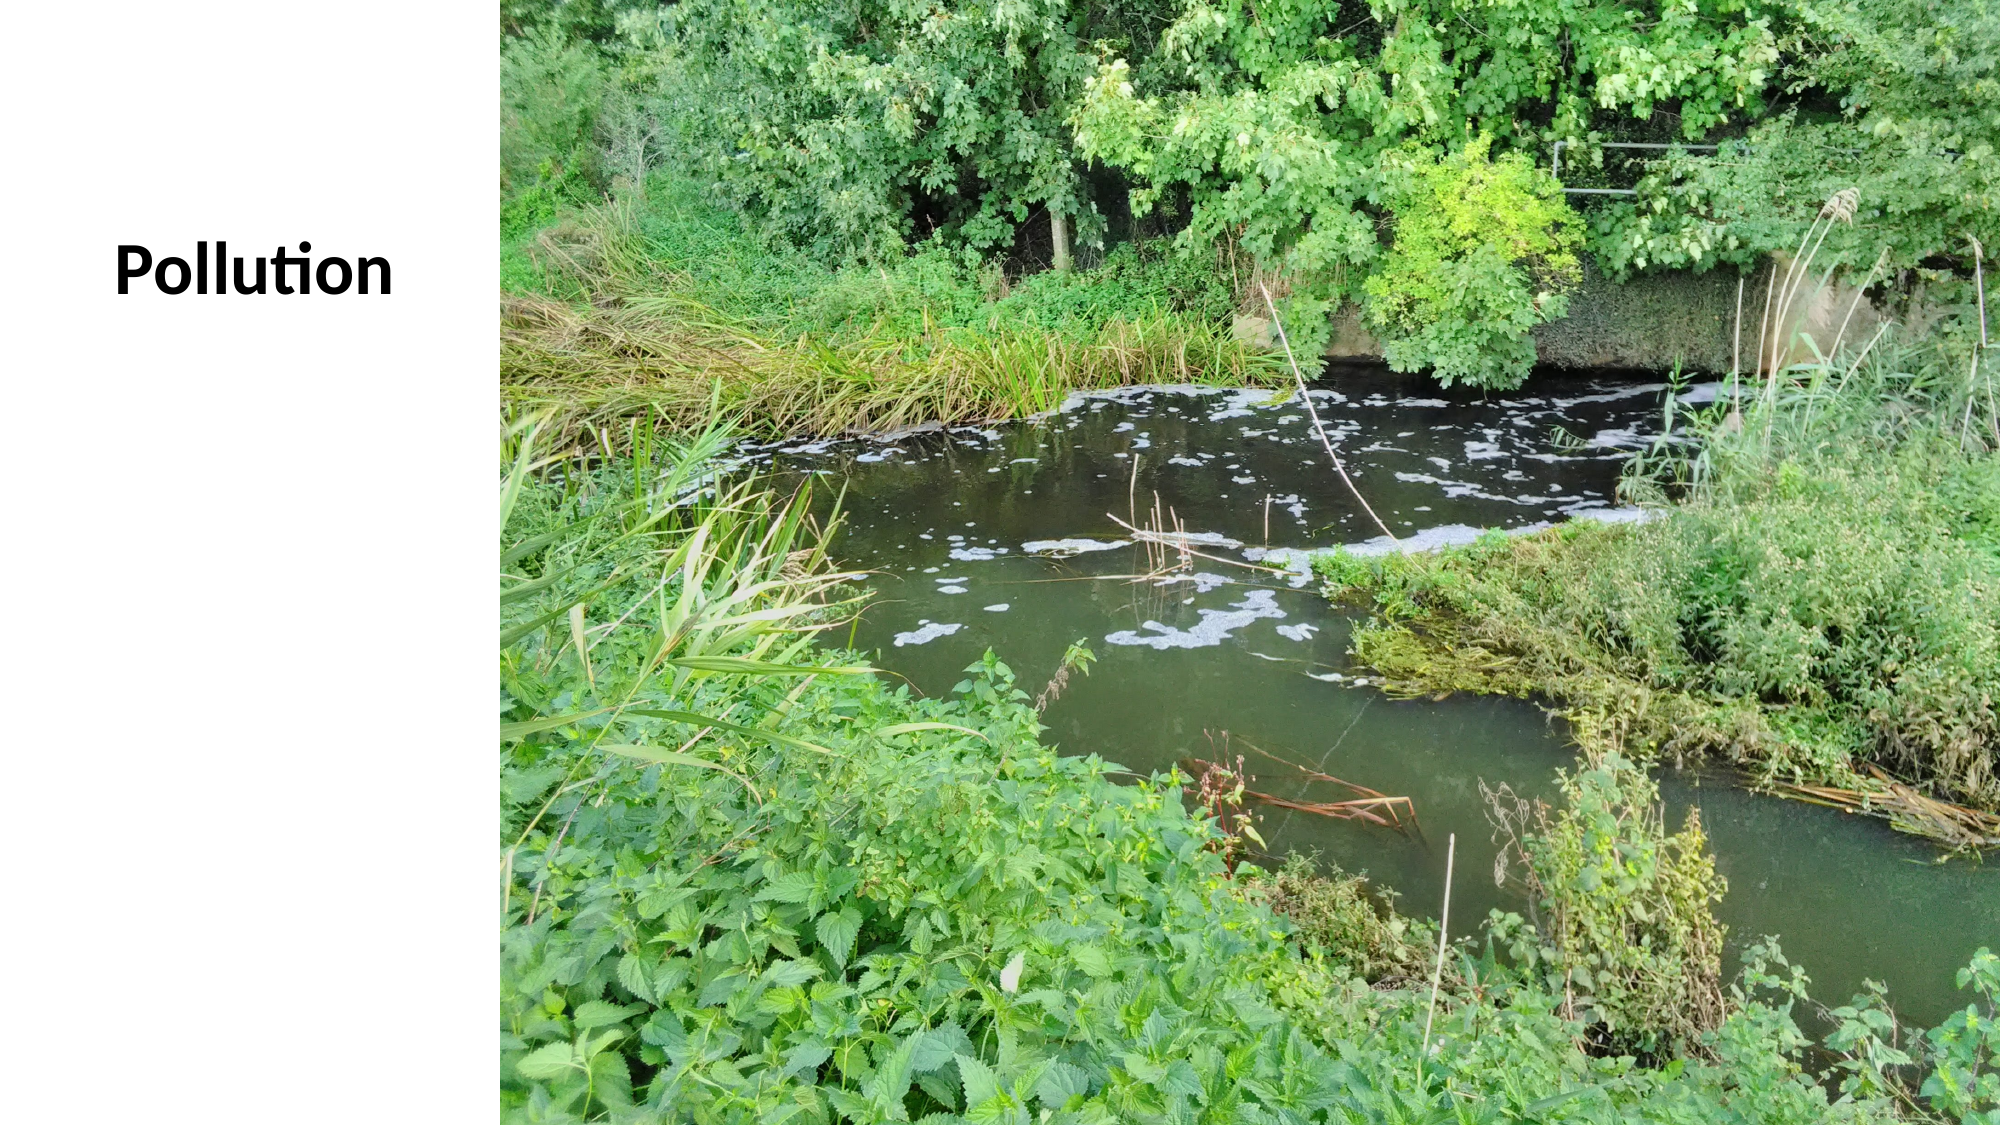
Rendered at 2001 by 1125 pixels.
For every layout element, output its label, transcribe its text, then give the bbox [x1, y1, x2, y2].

picture [499, 0, 2000, 1125]
text_box Pollution [99, 212, 448, 318]
